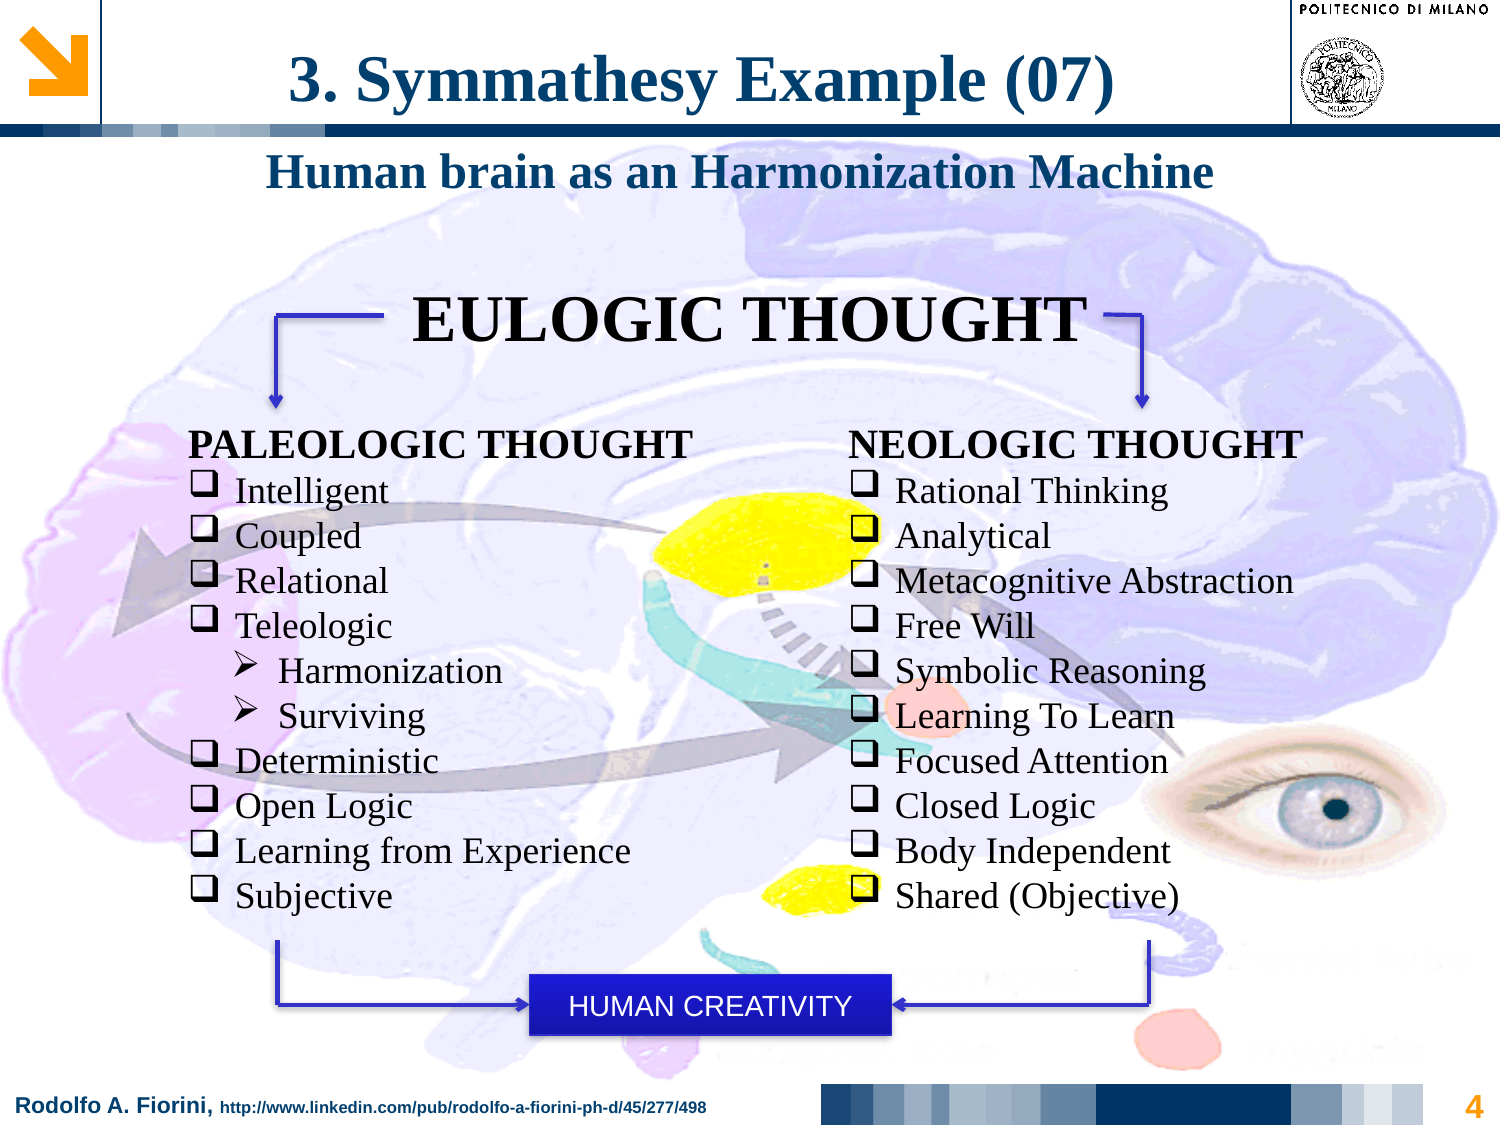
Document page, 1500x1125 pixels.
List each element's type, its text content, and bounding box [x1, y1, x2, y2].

picture [0, 0, 1500, 1125]
text_box 3. Symmathesy Example (07) [112, 24, 1294, 125]
text_box Rodolfo A. Fiorini, http://www.linkedin.com/pub/rodolfo-a-fiorini-ph-d/45/277/498 [0, 1092, 798, 1125]
slide_number 43 [1465, 1092, 1500, 1125]
